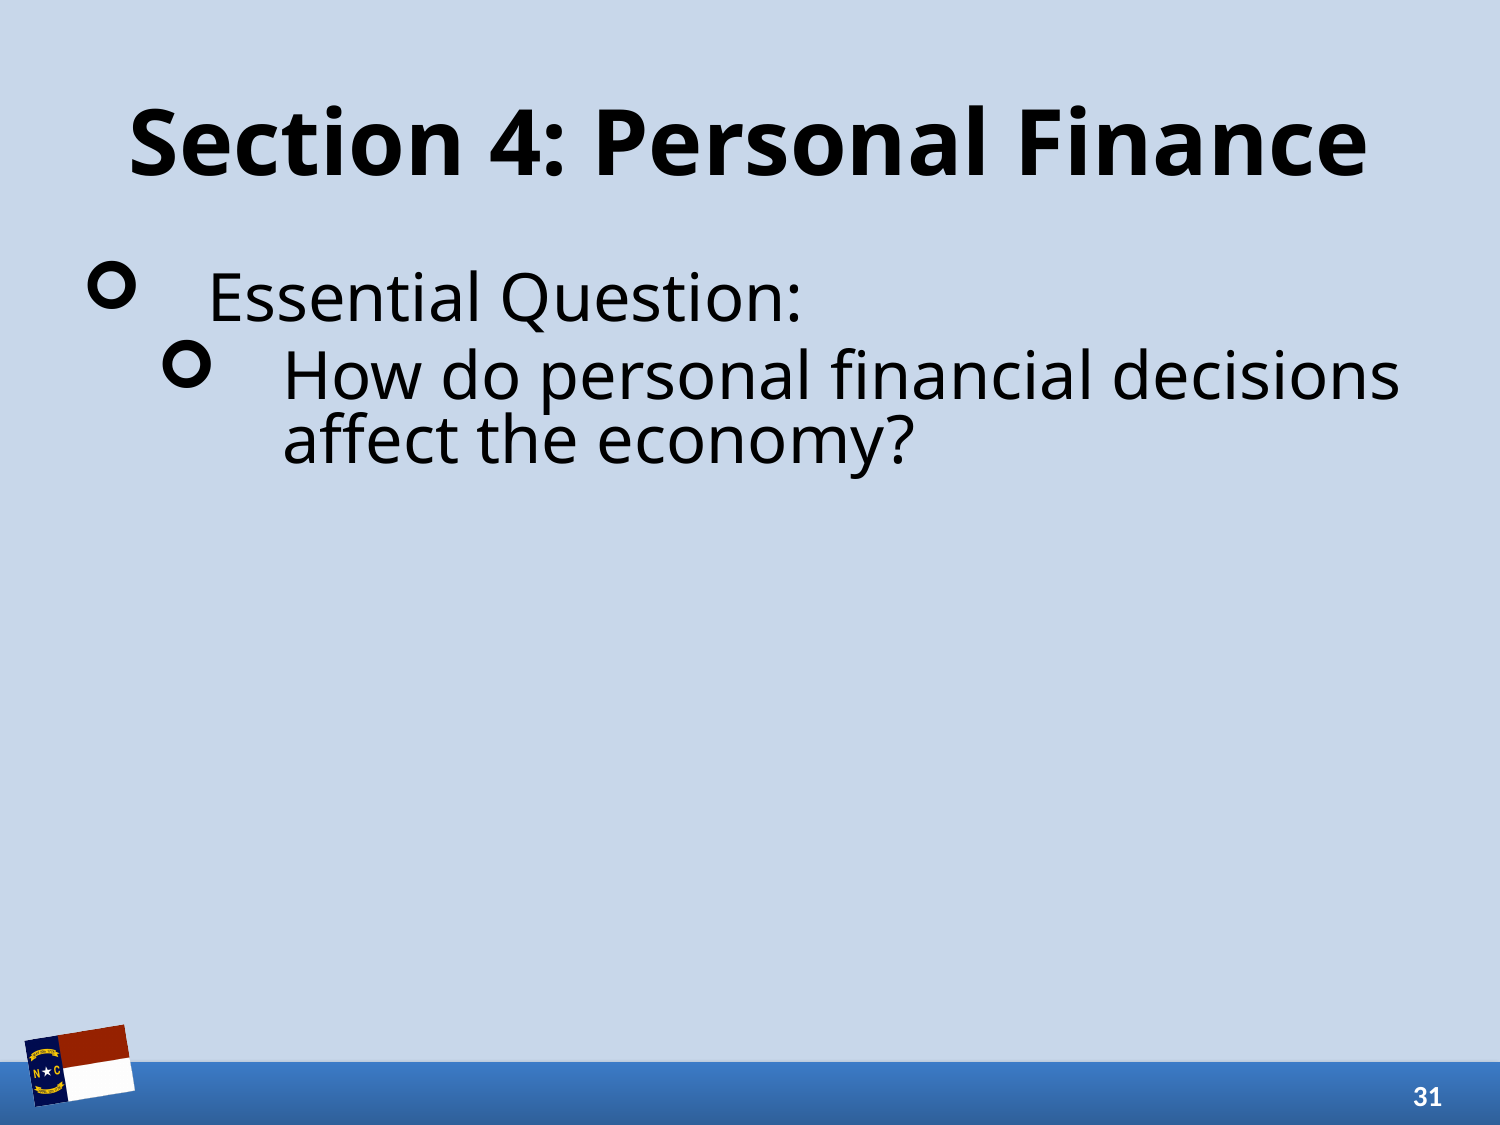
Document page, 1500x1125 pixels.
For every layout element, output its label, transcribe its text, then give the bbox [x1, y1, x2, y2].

picture [25, 1025, 135, 1107]
title Section 4: Personal Finance [74, 44, 1426, 234]
slide_number 31 [1398, 1070, 1451, 1120]
list Essential Question: How do personal financial decisions affect the economy? [74, 261, 1426, 1006]
